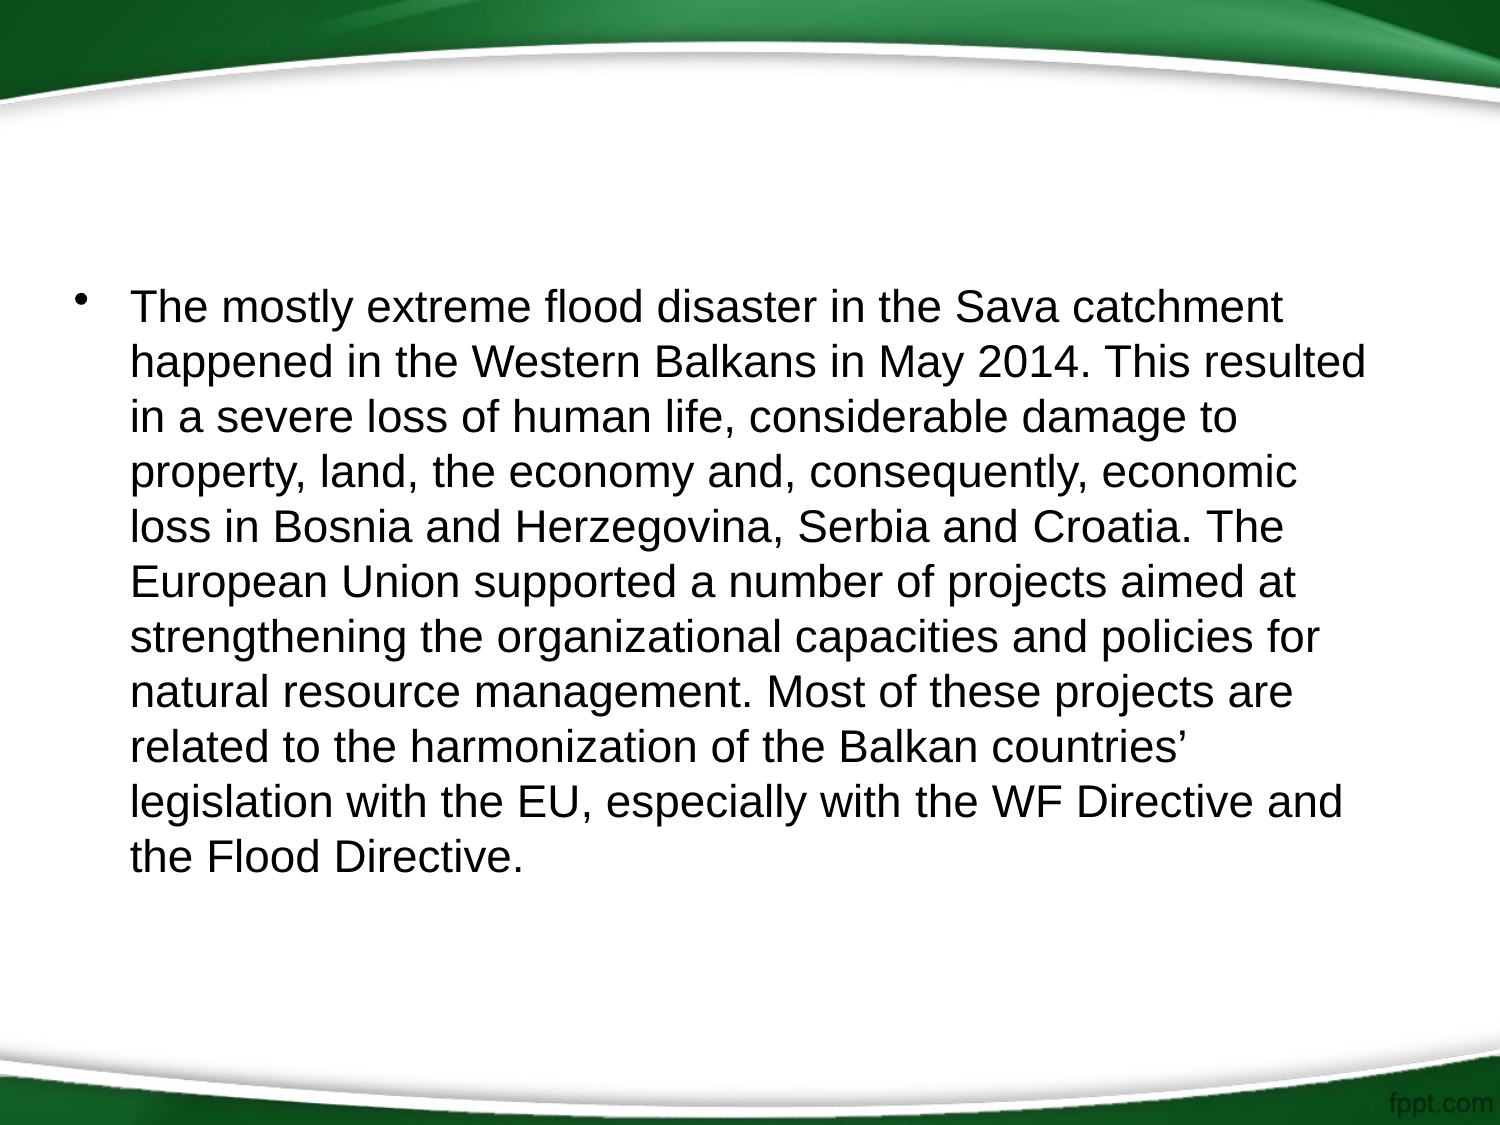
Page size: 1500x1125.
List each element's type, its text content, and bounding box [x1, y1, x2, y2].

picture [0, 0, 1500, 1125]
list The mostly extreme flood disaster in the Sava catchment happened in the Western Balkans in May 2014. This resulted in a severe loss of human life, considerable damage to property, land, the economy and, consequently, economic loss in Bosnia and Herzegovina, Serbia and Croatia. The European Union supported a number of projects aimed at strengthening the organizational capacities and policies for natural resource management. Most of these projects are related to the harmonization of the Balkan countries’ legislation with the EU, especially with the WF Directive and the Flood Directive. [58, 269, 1384, 953]
